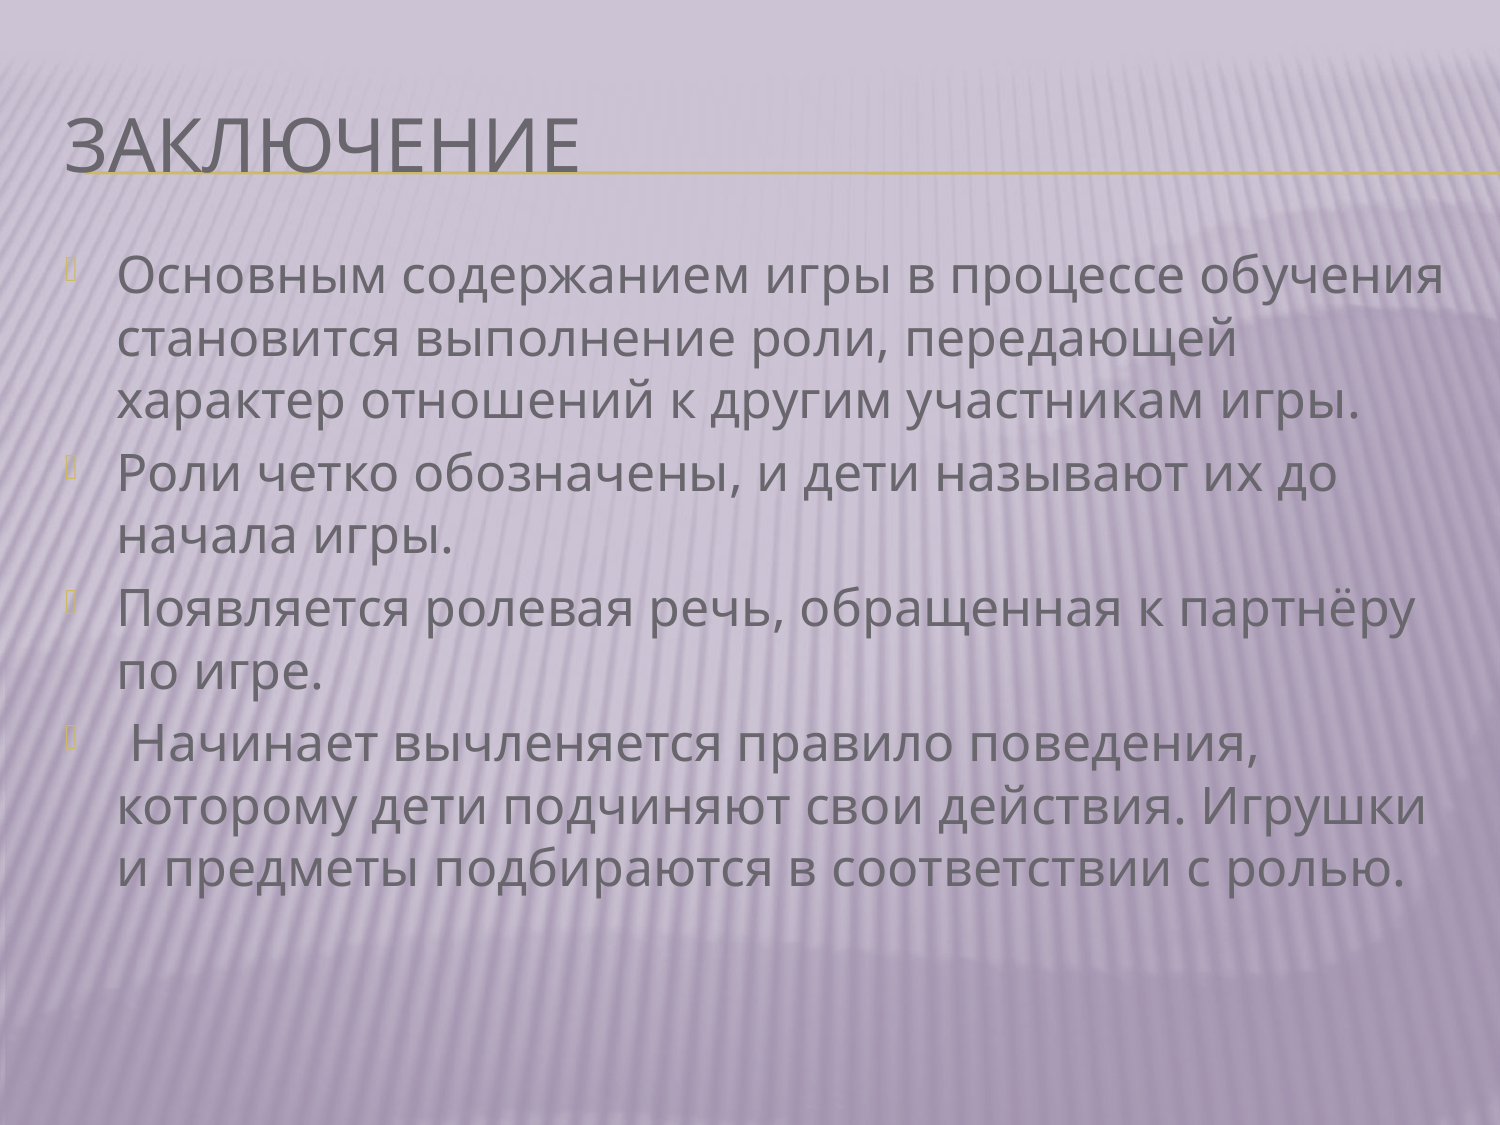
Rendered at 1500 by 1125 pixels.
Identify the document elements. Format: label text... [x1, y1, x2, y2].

title ЗАКЛЮЧЕНИЕ [50, 75, 1475, 211]
list Основным содержанием игры в процессе обучения становится выполнение роли, передающей характер отношений к другим участникам игры. Роли четко обозначены, и дети называют их до начала игры. Появляется ролевая речь, обращенная к партнёру по игре. Начинает вычленяется правило поведения, которому дети подчиняют свои действия. Игрушки и предметы подбираются в соответствии с ролью. [50, 234, 1475, 998]
